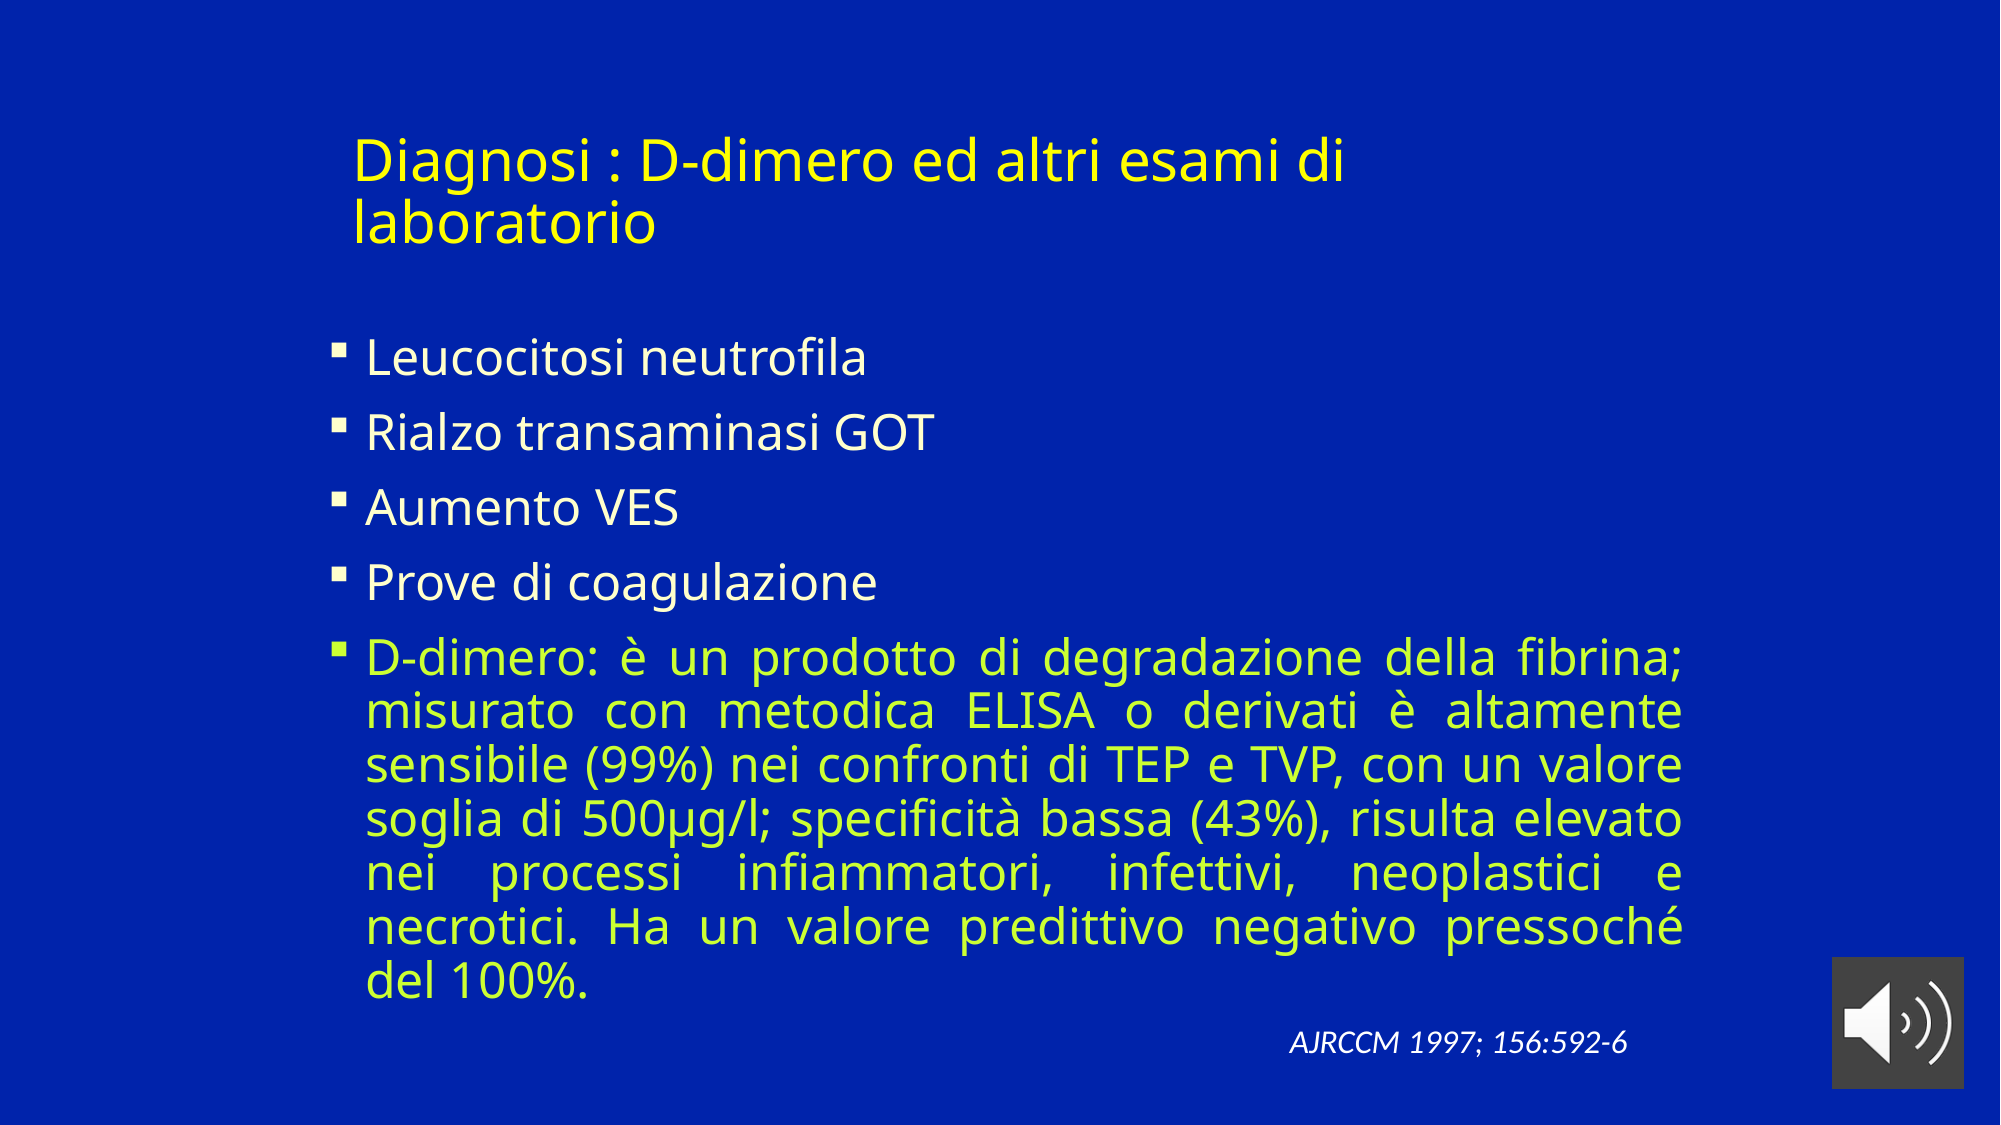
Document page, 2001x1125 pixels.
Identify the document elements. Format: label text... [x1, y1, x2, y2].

title Diagnosi : D-dimero ed altri esami di laboratorio [337, 99, 1638, 288]
text_box AJRCCM 1997; 156:592-6 [1275, 1012, 1700, 1068]
picture [1831, 956, 1965, 1090]
list Leucocitosi neutrofila Rialzo transaminasi GOT Aumento VES Prove di coagulazione D-dimero: è un prodotto di degradazione della fibrina; misurato con metodica ELISA o derivati è altamente sensibile (99%) nei confronti di TEP e TVP, con un valore soglia di 500μg/l; specificità bassa (43%), risulta elevato nei processi infiammatori, infettivi, neoplastici e necrotici. Ha un valore predittivo negativo pressoché del 100%. [312, 324, 1700, 1000]
